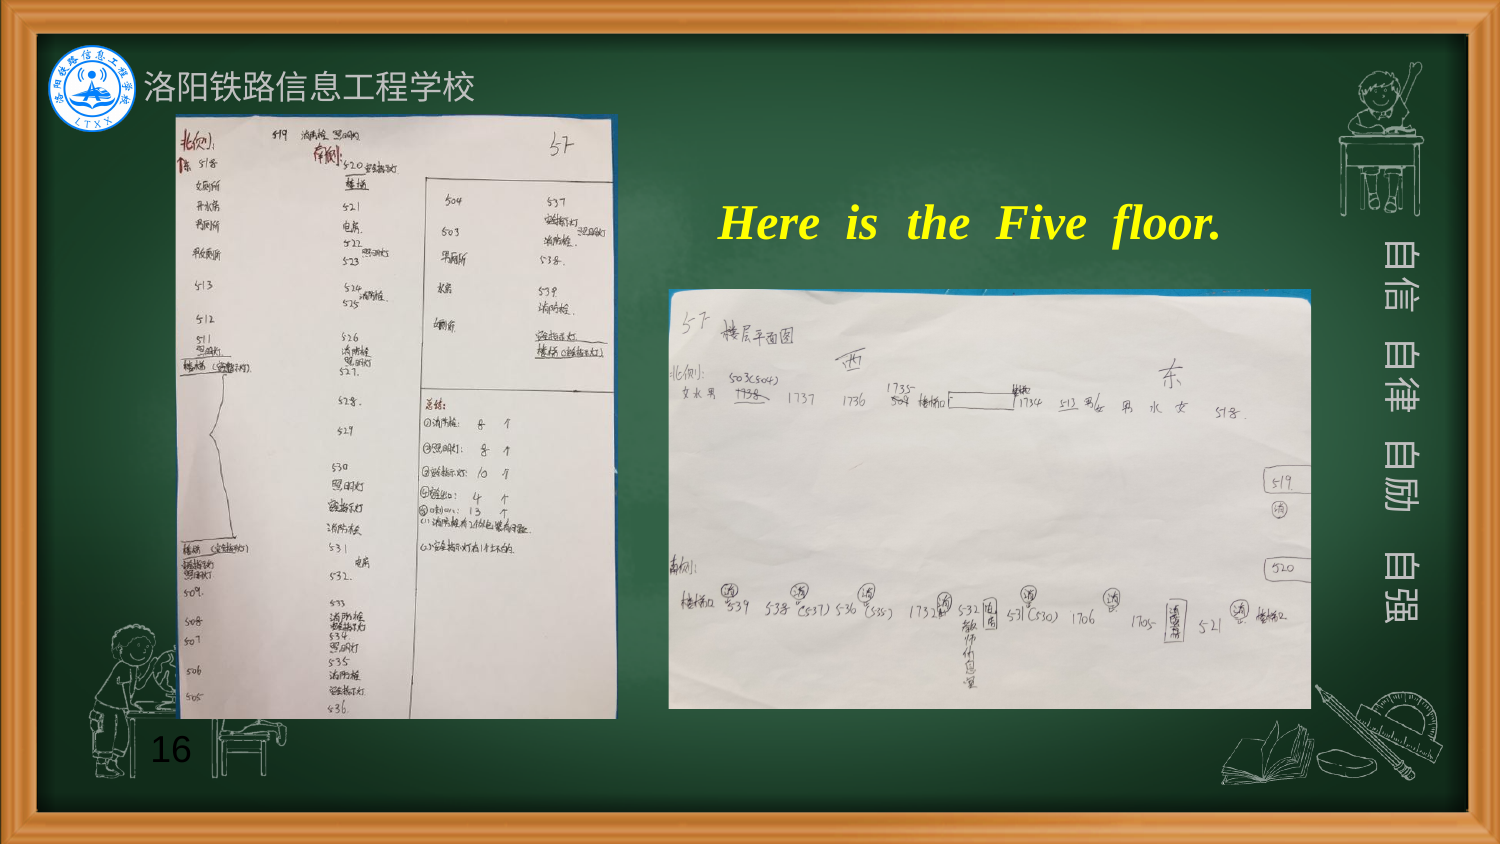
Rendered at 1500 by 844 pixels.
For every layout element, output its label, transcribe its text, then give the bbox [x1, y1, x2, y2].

text_box Here is the Five floor. [702, 174, 1238, 259]
text_box 16 [135, 717, 231, 777]
picture [0, 0, 1500, 844]
